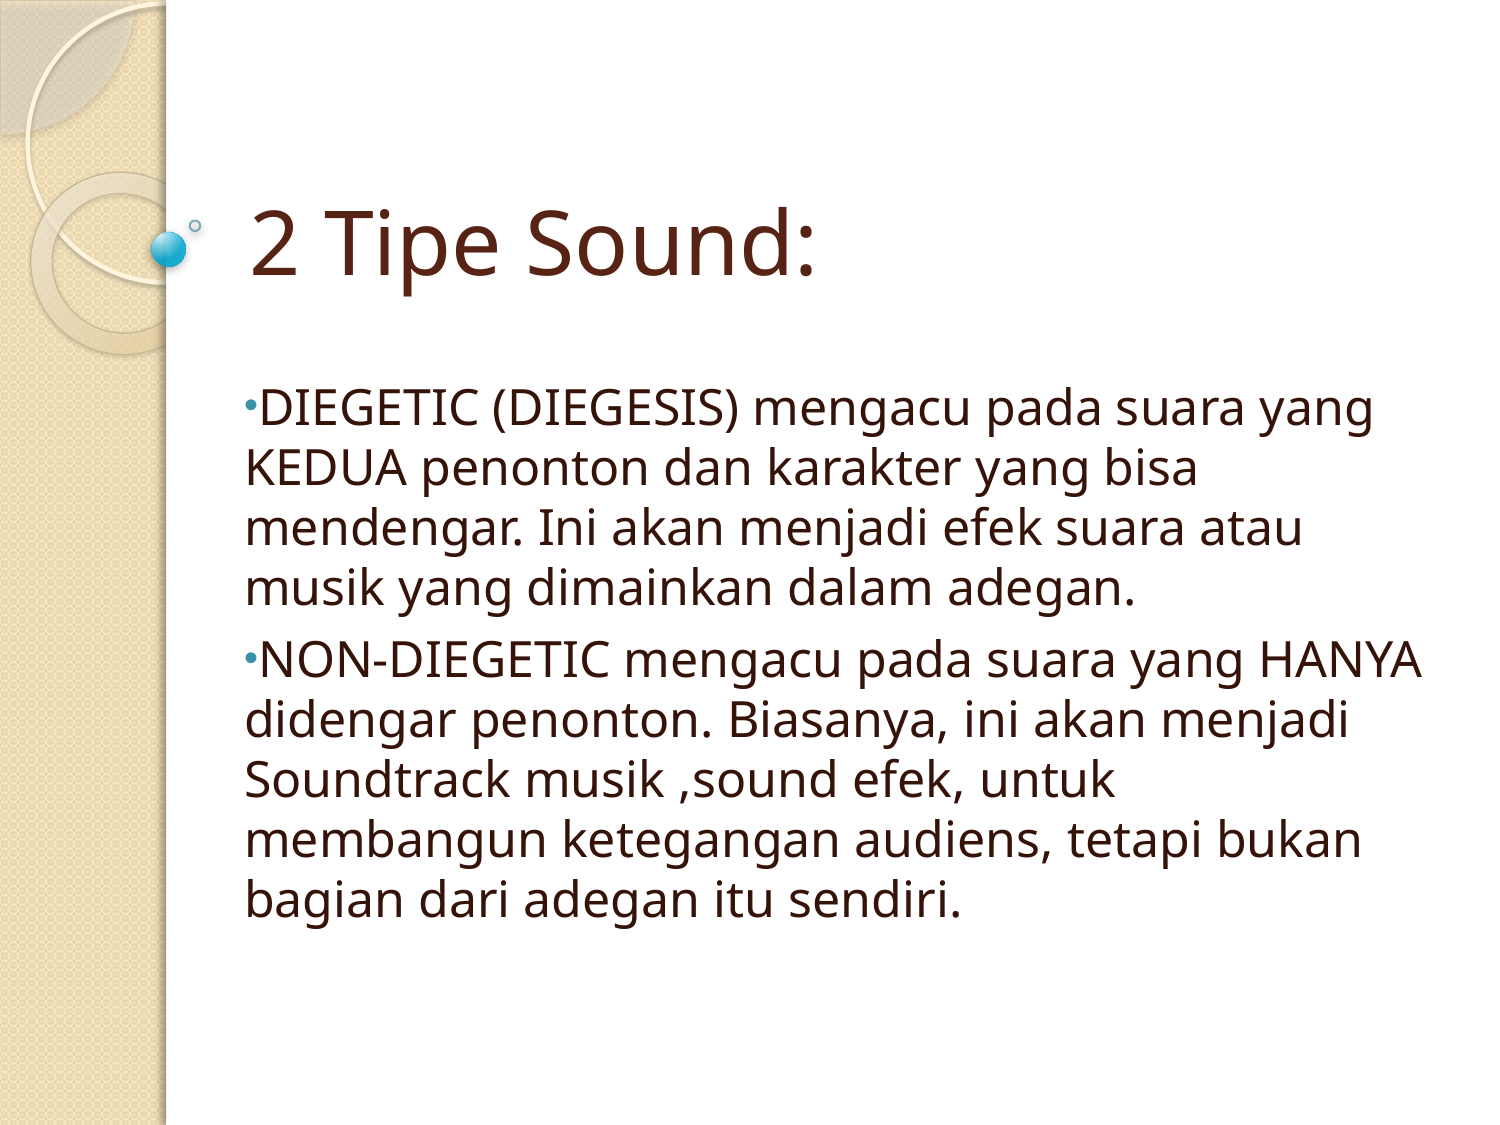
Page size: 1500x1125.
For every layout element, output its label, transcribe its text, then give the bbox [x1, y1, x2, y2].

title 2 Tipe Sound: [234, 59, 1450, 301]
subtitle DIEGETIC (DIEGESIS) mengacu pada suara yang KEDUA penonton dan karakter yang bisa mendengar. Ini akan menjadi efek suara atau musik yang dimainkan dalam adegan. NON-DIEGETIC mengacu pada suara yang HANYA didengar penonton. Biasanya, ini akan menjadi Soundtrack musik ,sound efek, untuk membangun ketegangan audiens, tetapi bukan bagian dari adegan itu sendiri. [225, 375, 1440, 663]
